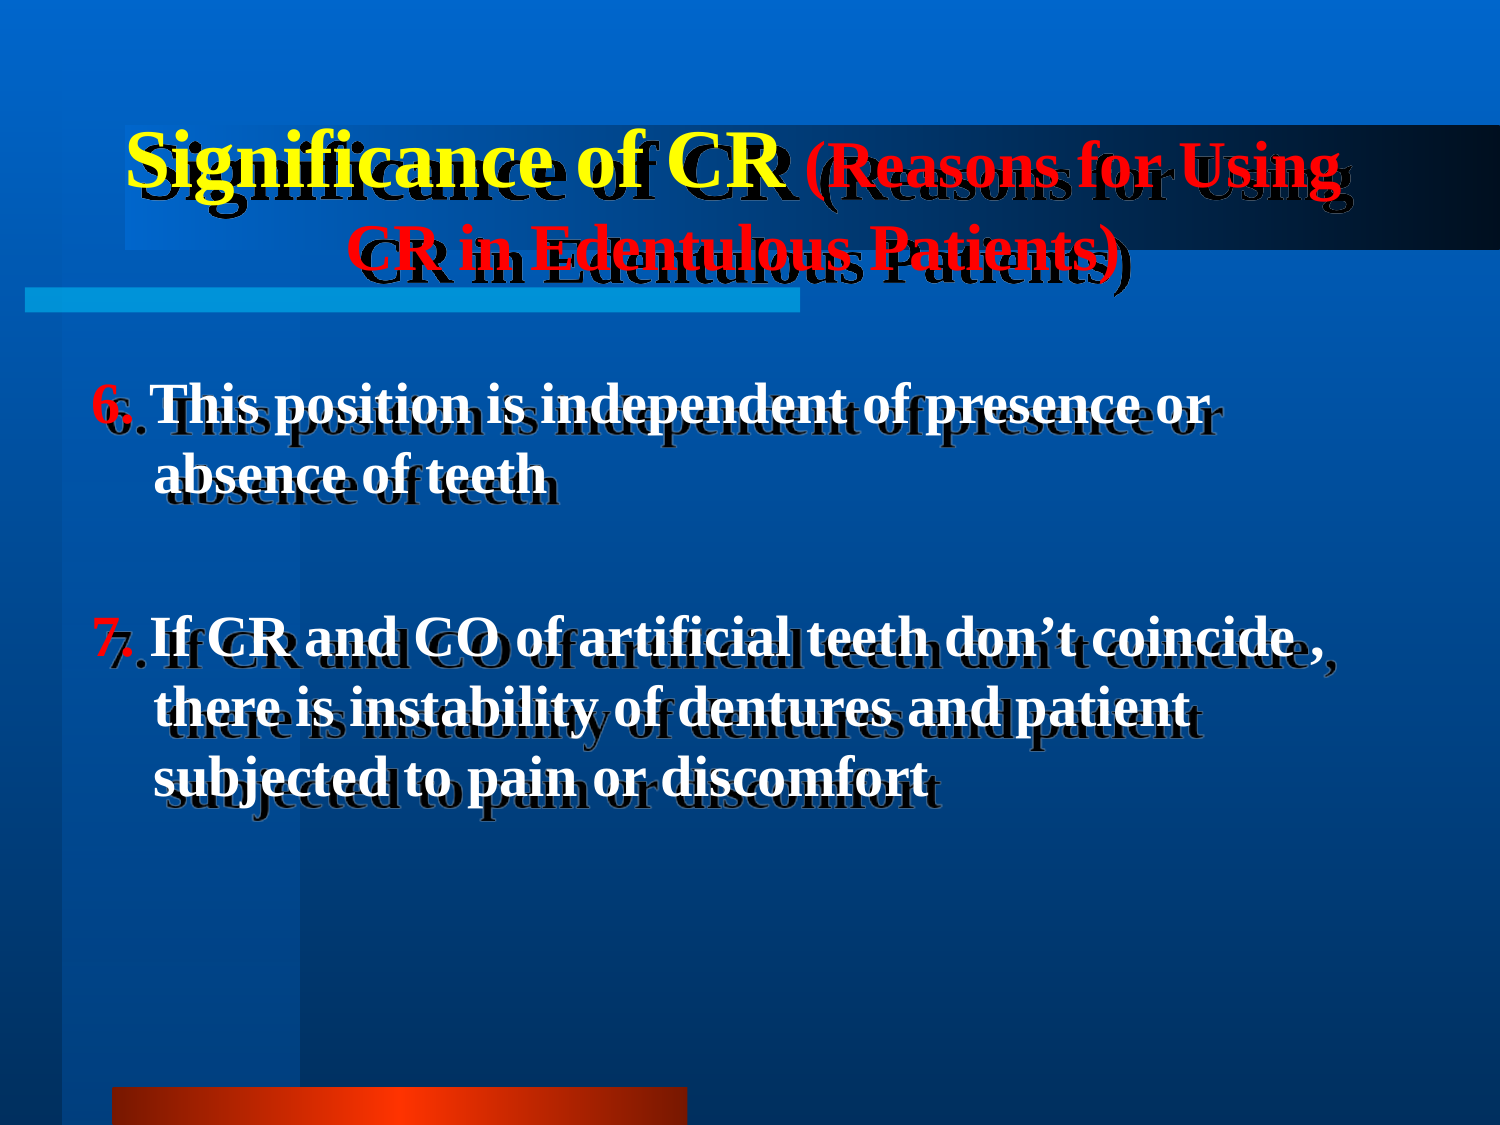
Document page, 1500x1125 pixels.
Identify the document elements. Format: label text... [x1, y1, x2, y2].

title Significance of CR (Reasons for Using CR in Edentulous Patients) [0, 99, 1388, 288]
list 6. This position is independent of presence or absence of teeth 7. If CR and CO of artificial teeth don’t coincide , there is instability of dentures and patient subjected to pain or discomfort [74, 274, 1426, 1026]
